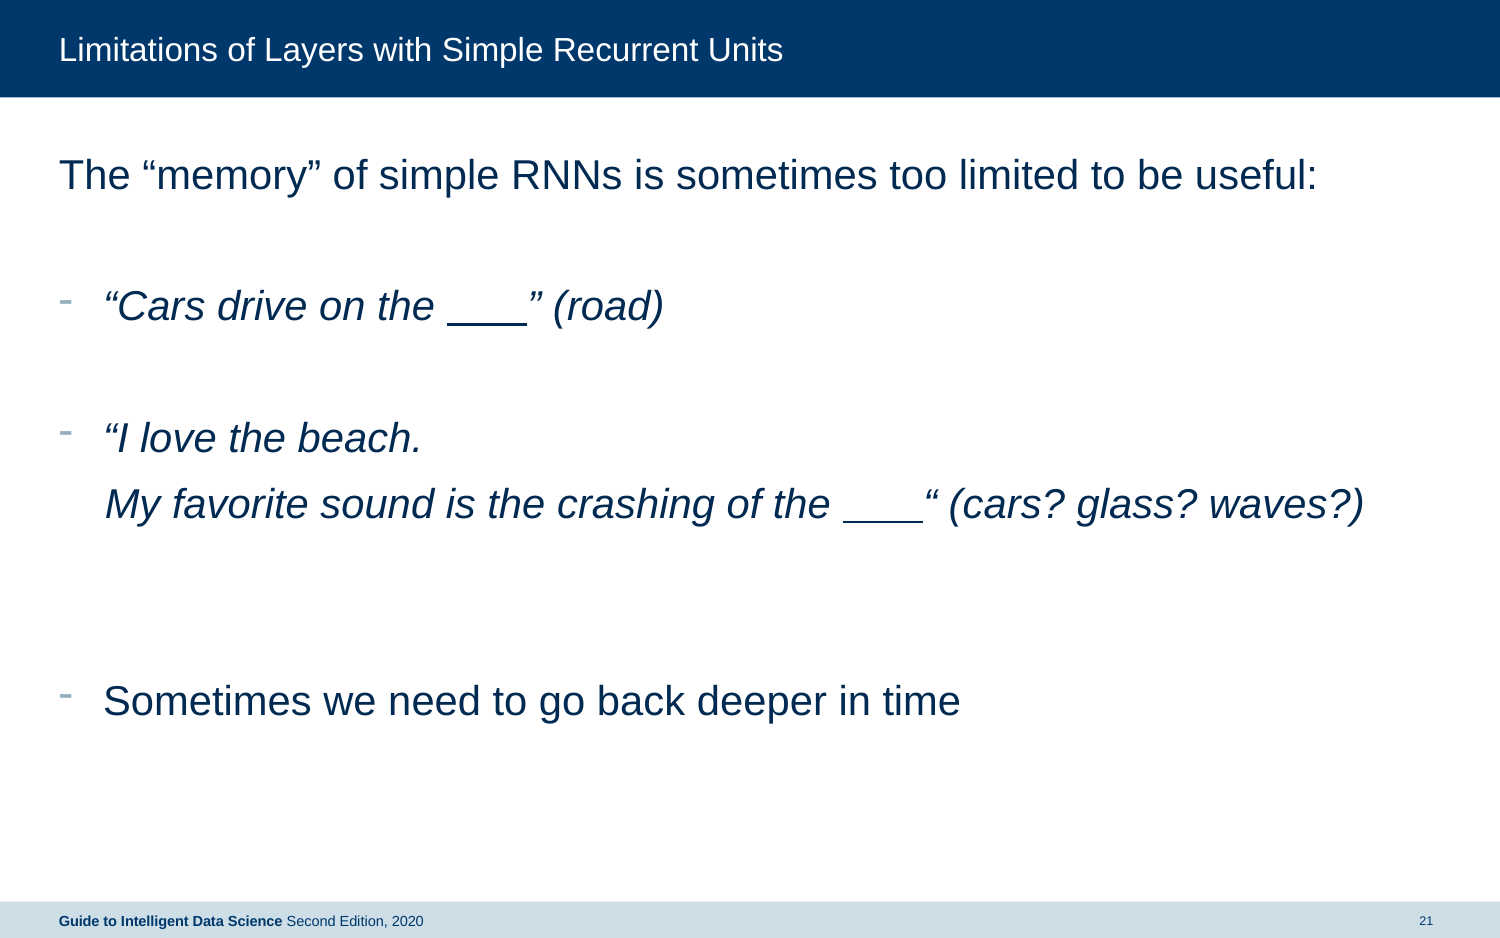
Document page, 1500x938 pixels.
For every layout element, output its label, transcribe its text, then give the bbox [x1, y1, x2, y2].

title Limitations of Layers with Simple Recurrent Units [58, 28, 1442, 69]
slide_number 21 [1411, 900, 1442, 938]
list The “memory” of simple RNNs is sometimes too limited to be useful: “Cars drive on the ” (road) “I love the beach. My favorite sound is the crashing of the “ (cars? glass? waves?) Sometimes we need to go back deeper in time [58, 147, 1442, 854]
